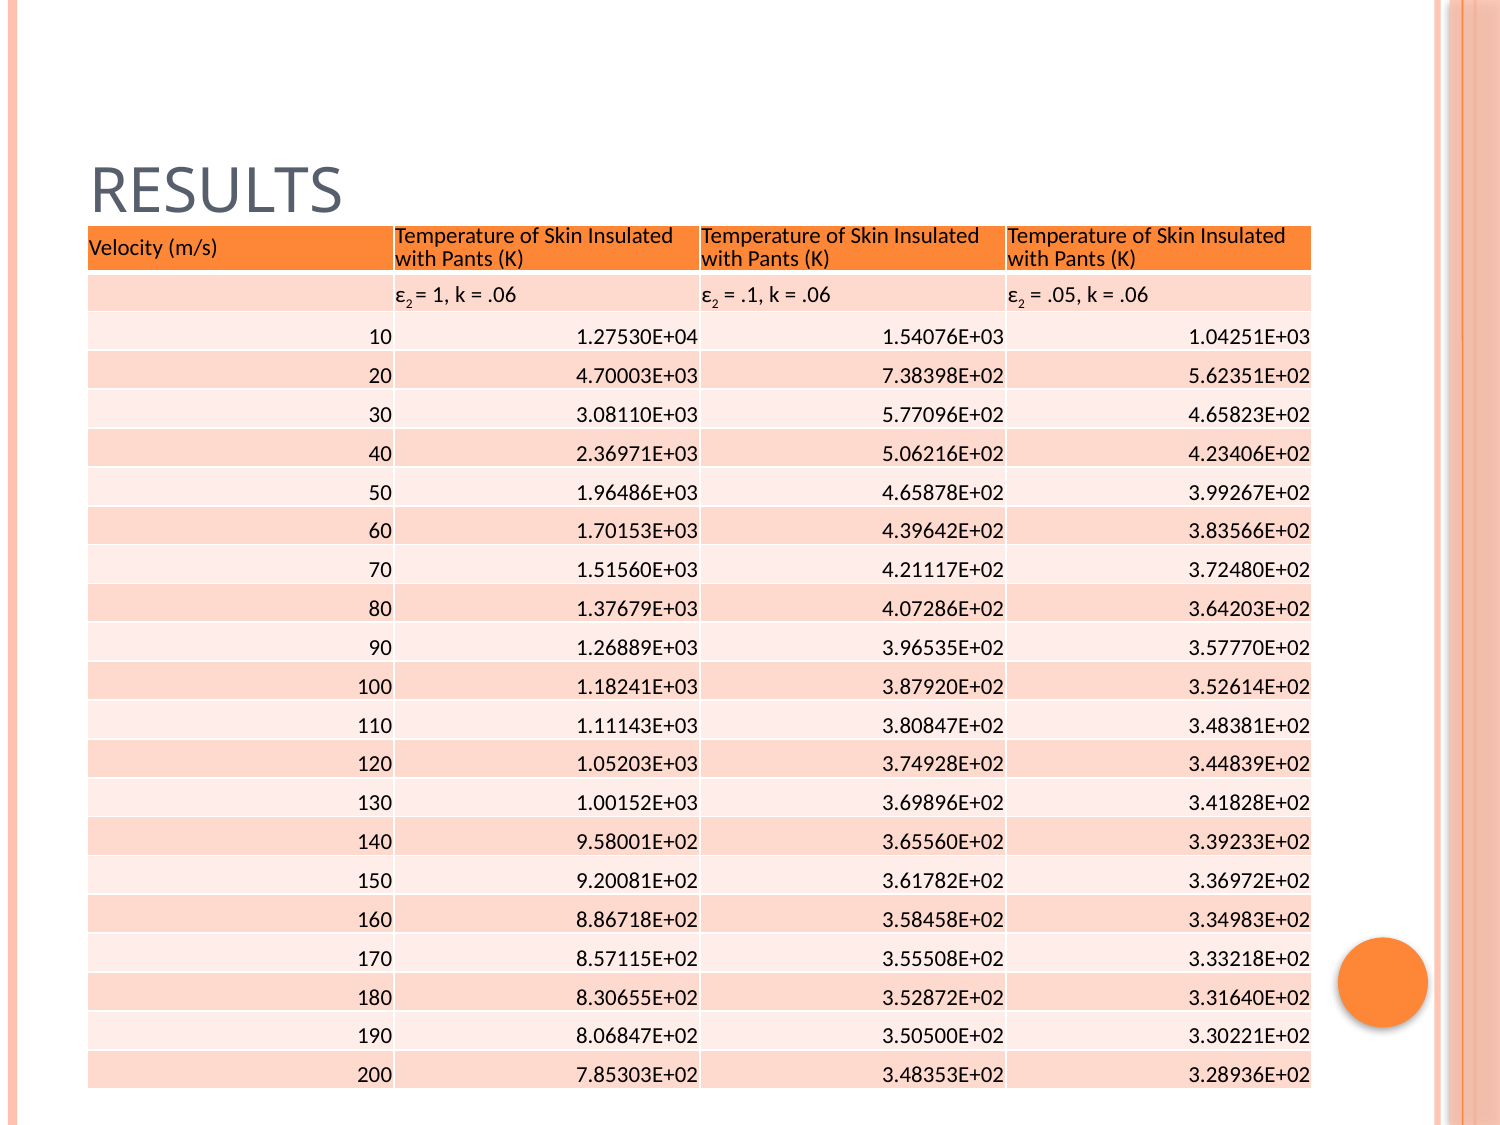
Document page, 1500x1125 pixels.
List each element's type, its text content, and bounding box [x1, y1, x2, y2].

table_cell 3.31640E+02 [1007, 973, 1311, 1010]
table_cell 3.96535E+02 [701, 623, 1005, 660]
table_cell 60 [88, 507, 393, 544]
table_cell 5.06216E+02 [701, 429, 1005, 466]
table_cell 10 [88, 312, 393, 349]
table_cell 4.23406E+02 [1007, 429, 1311, 466]
table_cell 1.26889E+03 [395, 623, 699, 660]
table_cell 3.72480E+02 [1007, 545, 1311, 583]
table_header Velocity (m/s) [88, 226, 393, 270]
table_cell 1.37679E+03 [395, 584, 699, 621]
table_cell 3.61782E+02 [701, 856, 1005, 893]
table_cell 190 [88, 1012, 393, 1049]
table_cell 70 [88, 545, 393, 583]
table_cell 170 [88, 934, 393, 971]
table_cell 3.87920E+02 [701, 662, 1005, 699]
table_cell 50 [88, 468, 393, 505]
table_cell 4.21117E+02 [701, 545, 1005, 583]
table_cell 1.27530E+04 [395, 312, 699, 349]
table_cell 3.30221E+02 [1007, 1012, 1311, 1049]
table_cell 3.33218E+02 [1007, 934, 1311, 971]
table_cell 1.18241E+03 [395, 662, 699, 699]
table_cell 7.38398E+02 [701, 351, 1005, 388]
table_cell 5.77096E+02 [701, 390, 1005, 427]
table_header Temperature of Skin Insulated with Pants (K) [395, 226, 699, 270]
table_cell 100 [88, 662, 393, 699]
table_cell 1.05203E+03 [395, 740, 699, 777]
table_cell 4.70003E+03 [395, 351, 699, 388]
table_cell 3.41828E+02 [1007, 779, 1311, 816]
table_cell ε2 = 1, k = .06 [395, 275, 699, 311]
table_cell 3.99267E+02 [1007, 468, 1311, 505]
table_cell 1.11143E+03 [395, 701, 699, 738]
table_cell 3.65560E+02 [701, 817, 1005, 855]
table_cell 120 [88, 740, 393, 777]
table_cell 3.55508E+02 [701, 934, 1005, 971]
table_cell 1.51560E+03 [395, 545, 699, 583]
table_cell 4.39642E+02 [701, 507, 1005, 544]
table_cell 4.65823E+02 [1007, 390, 1311, 427]
table_cell ε2 = .05, k = .06 [1007, 275, 1311, 311]
table_cell 90 [88, 623, 393, 660]
table_cell 3.58458E+02 [701, 895, 1005, 932]
table_cell 9.58001E+02 [395, 817, 699, 855]
table_header Temperature of Skin Insulated with Pants (K) [701, 226, 1005, 270]
table_cell 180 [88, 973, 393, 1010]
table_cell 3.39233E+02 [1007, 817, 1311, 855]
table_cell 3.57770E+02 [1007, 623, 1311, 660]
table_cell 3.64203E+02 [1007, 584, 1311, 621]
table_cell 5.62351E+02 [1007, 351, 1311, 388]
table_cell 7.85303E+02 [395, 1051, 699, 1088]
table_cell 1.70153E+03 [395, 507, 699, 544]
table_cell 8.86718E+02 [395, 895, 699, 932]
table_cell 30 [88, 390, 393, 427]
table_cell 4.65878E+02 [701, 468, 1005, 505]
table_cell 110 [88, 701, 393, 738]
table_cell 2.36971E+03 [395, 429, 699, 466]
table_cell 3.36972E+02 [1007, 856, 1311, 893]
title Results [75, 45, 1300, 233]
table_cell 8.57115E+02 [395, 934, 699, 971]
table_cell ε2 = .1, k = .06 [701, 275, 1005, 311]
table_cell 1.00152E+03 [395, 779, 699, 816]
table_cell 40 [88, 429, 393, 466]
table_cell 9.20081E+02 [395, 856, 699, 893]
table_cell 3.44839E+02 [1007, 740, 1311, 777]
table_cell 3.80847E+02 [701, 701, 1005, 738]
table_cell 3.48381E+02 [1007, 701, 1311, 738]
table_cell 3.74928E+02 [701, 740, 1005, 777]
table_cell 80 [88, 584, 393, 621]
table_cell 200 [88, 1051, 393, 1088]
table_cell 8.06847E+02 [395, 1012, 699, 1049]
table_cell 3.50500E+02 [701, 1012, 1005, 1049]
table_cell 3.69896E+02 [701, 779, 1005, 816]
table_cell 3.08110E+03 [395, 390, 699, 427]
table_cell 20 [88, 351, 393, 388]
table_cell 3.83566E+02 [1007, 507, 1311, 544]
table_cell 4.07286E+02 [701, 584, 1005, 621]
table_cell 8.30655E+02 [395, 973, 699, 1010]
table_cell 1.54076E+03 [701, 312, 1005, 349]
table_cell 150 [88, 856, 393, 893]
table_cell 1.96486E+03 [395, 468, 699, 505]
table_cell 1.04251E+03 [1007, 312, 1311, 349]
table_cell 3.52614E+02 [1007, 662, 1311, 699]
table_cell 140 [88, 817, 393, 855]
table_cell 3.34983E+02 [1007, 895, 1311, 932]
table_cell 3.28936E+02 [1007, 1051, 1311, 1088]
table_cell [88, 275, 393, 311]
table_cell 160 [88, 895, 393, 932]
table_header Temperature of Skin Insulated with Pants (K) [1007, 226, 1311, 270]
table_cell 3.52872E+02 [701, 973, 1005, 1010]
table_cell 3.48353E+02 [701, 1051, 1005, 1088]
table_cell 130 [88, 779, 393, 816]
